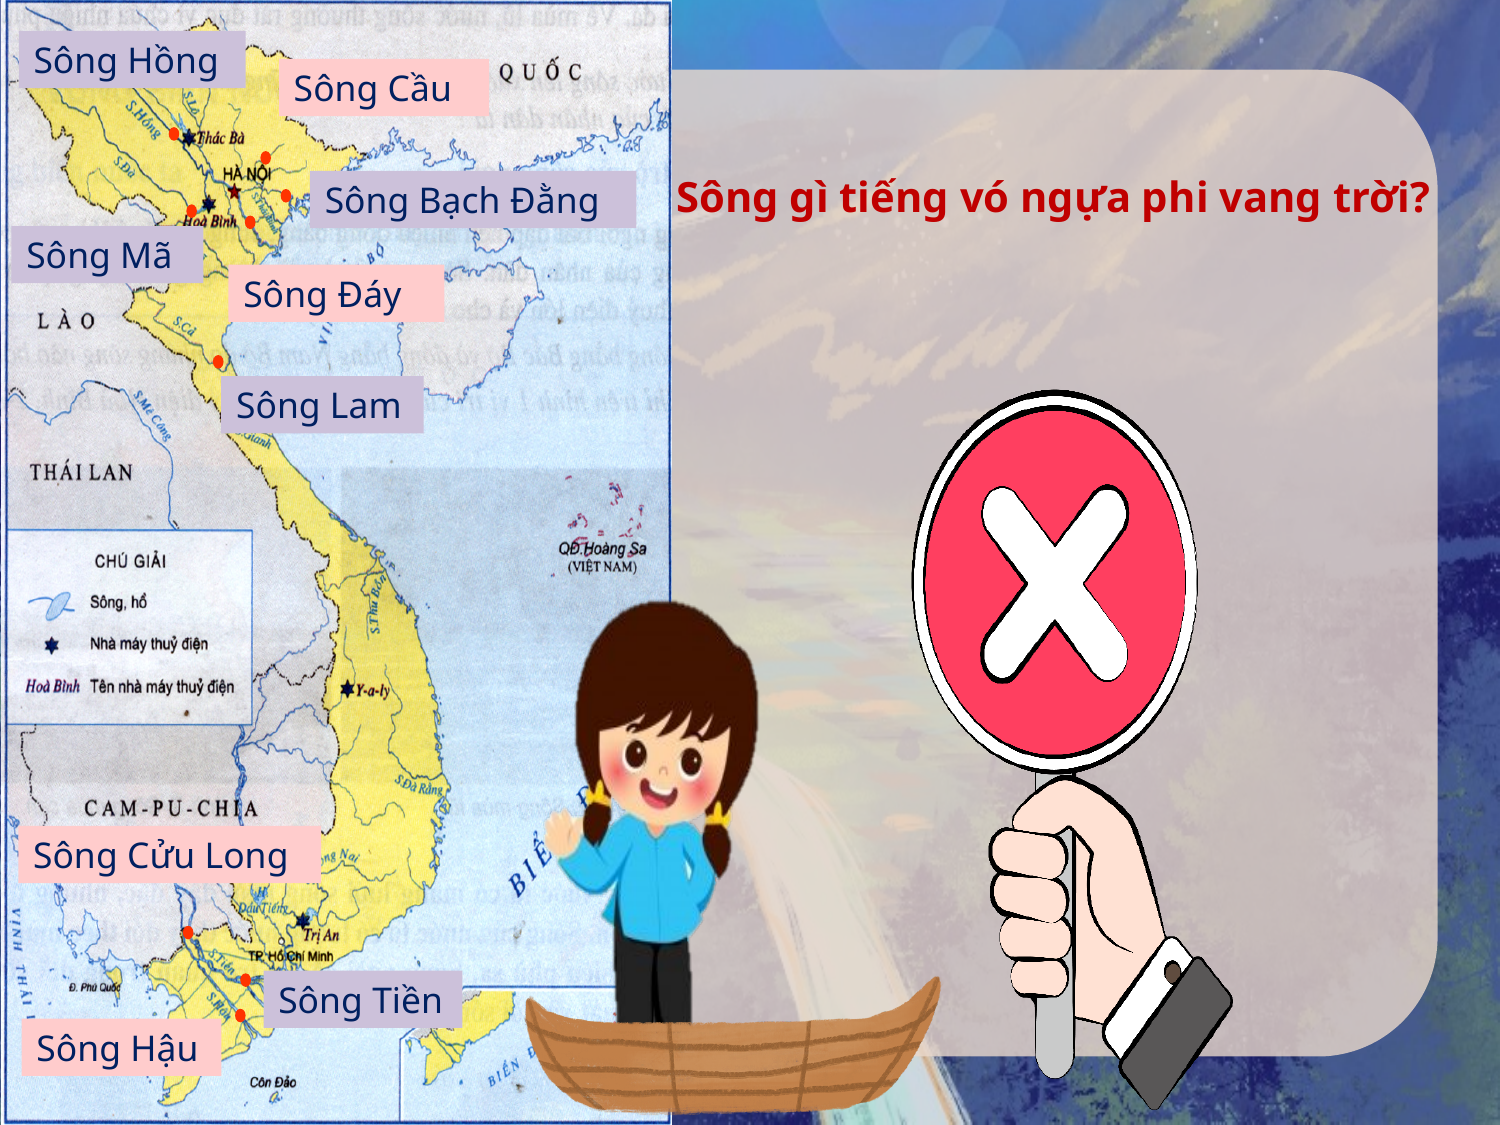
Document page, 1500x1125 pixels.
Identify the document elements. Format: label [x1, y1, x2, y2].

text_box [513, 591, 896, 1123]
picture [0, 0, 1500, 1125]
